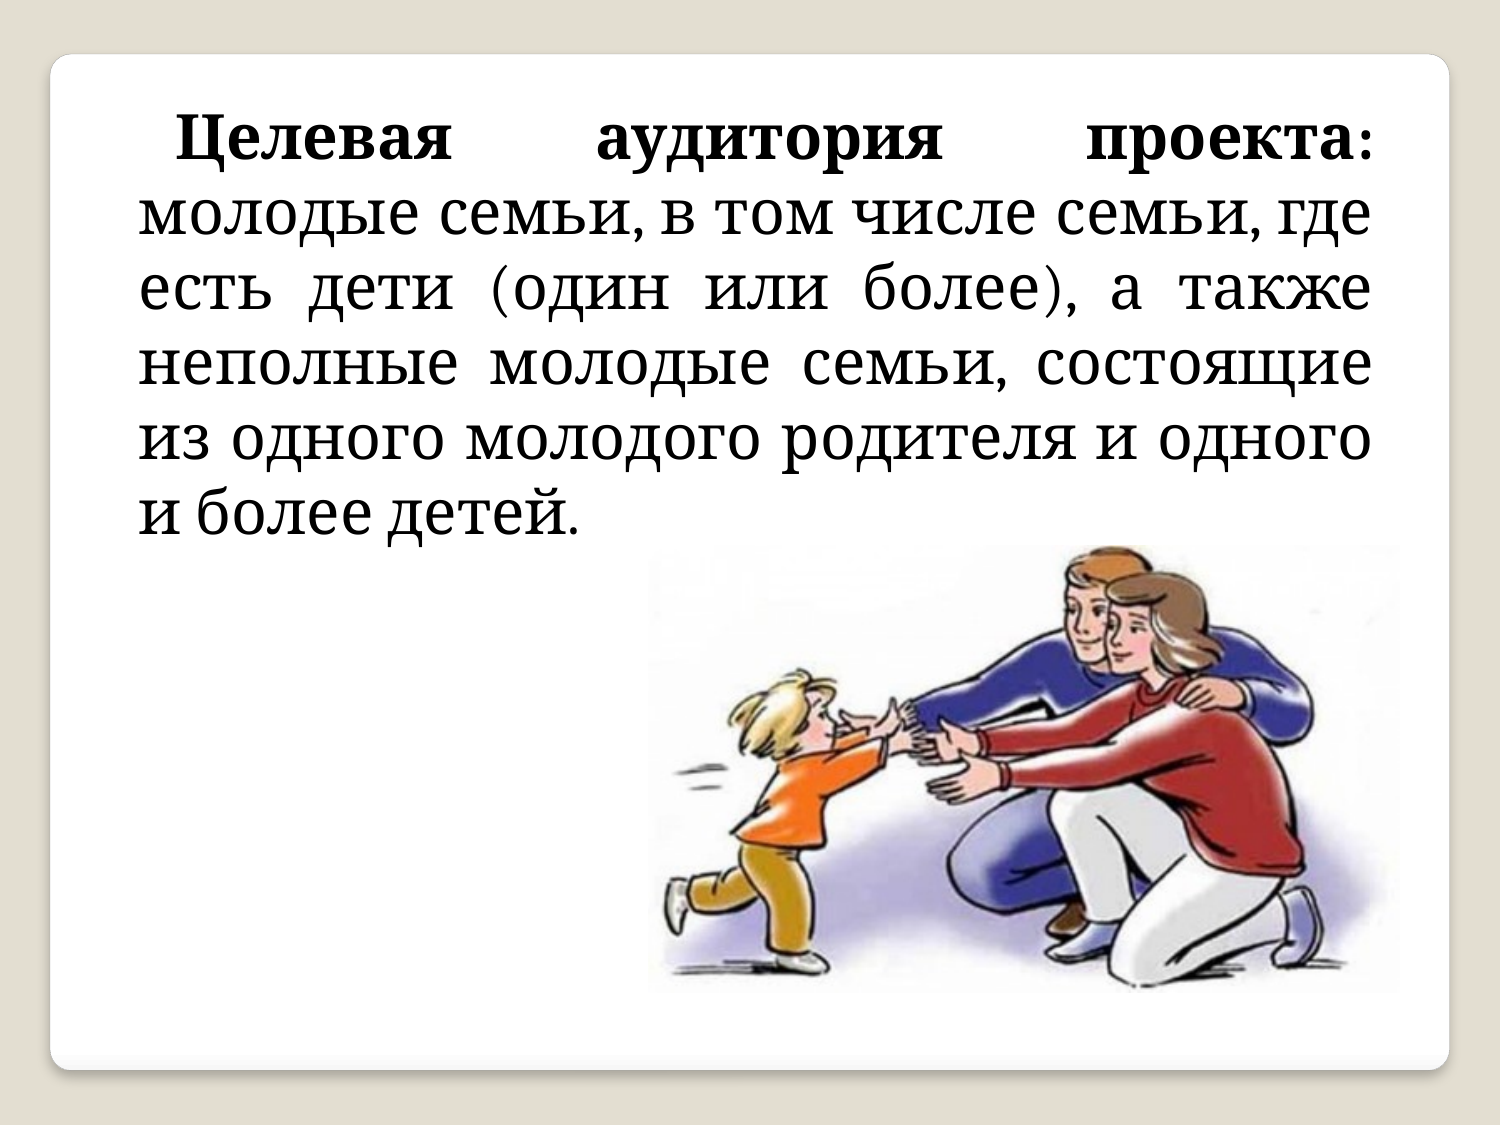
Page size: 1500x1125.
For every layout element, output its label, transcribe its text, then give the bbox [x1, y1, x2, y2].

text_box Целевая аудитория проекта: молодые семьи, в том числе семьи, где есть дети (один или более), а также неполные молодые семьи, состоящие из одного молодого родителя и одного и более детей. [123, 90, 1390, 555]
picture [648, 545, 1400, 994]
